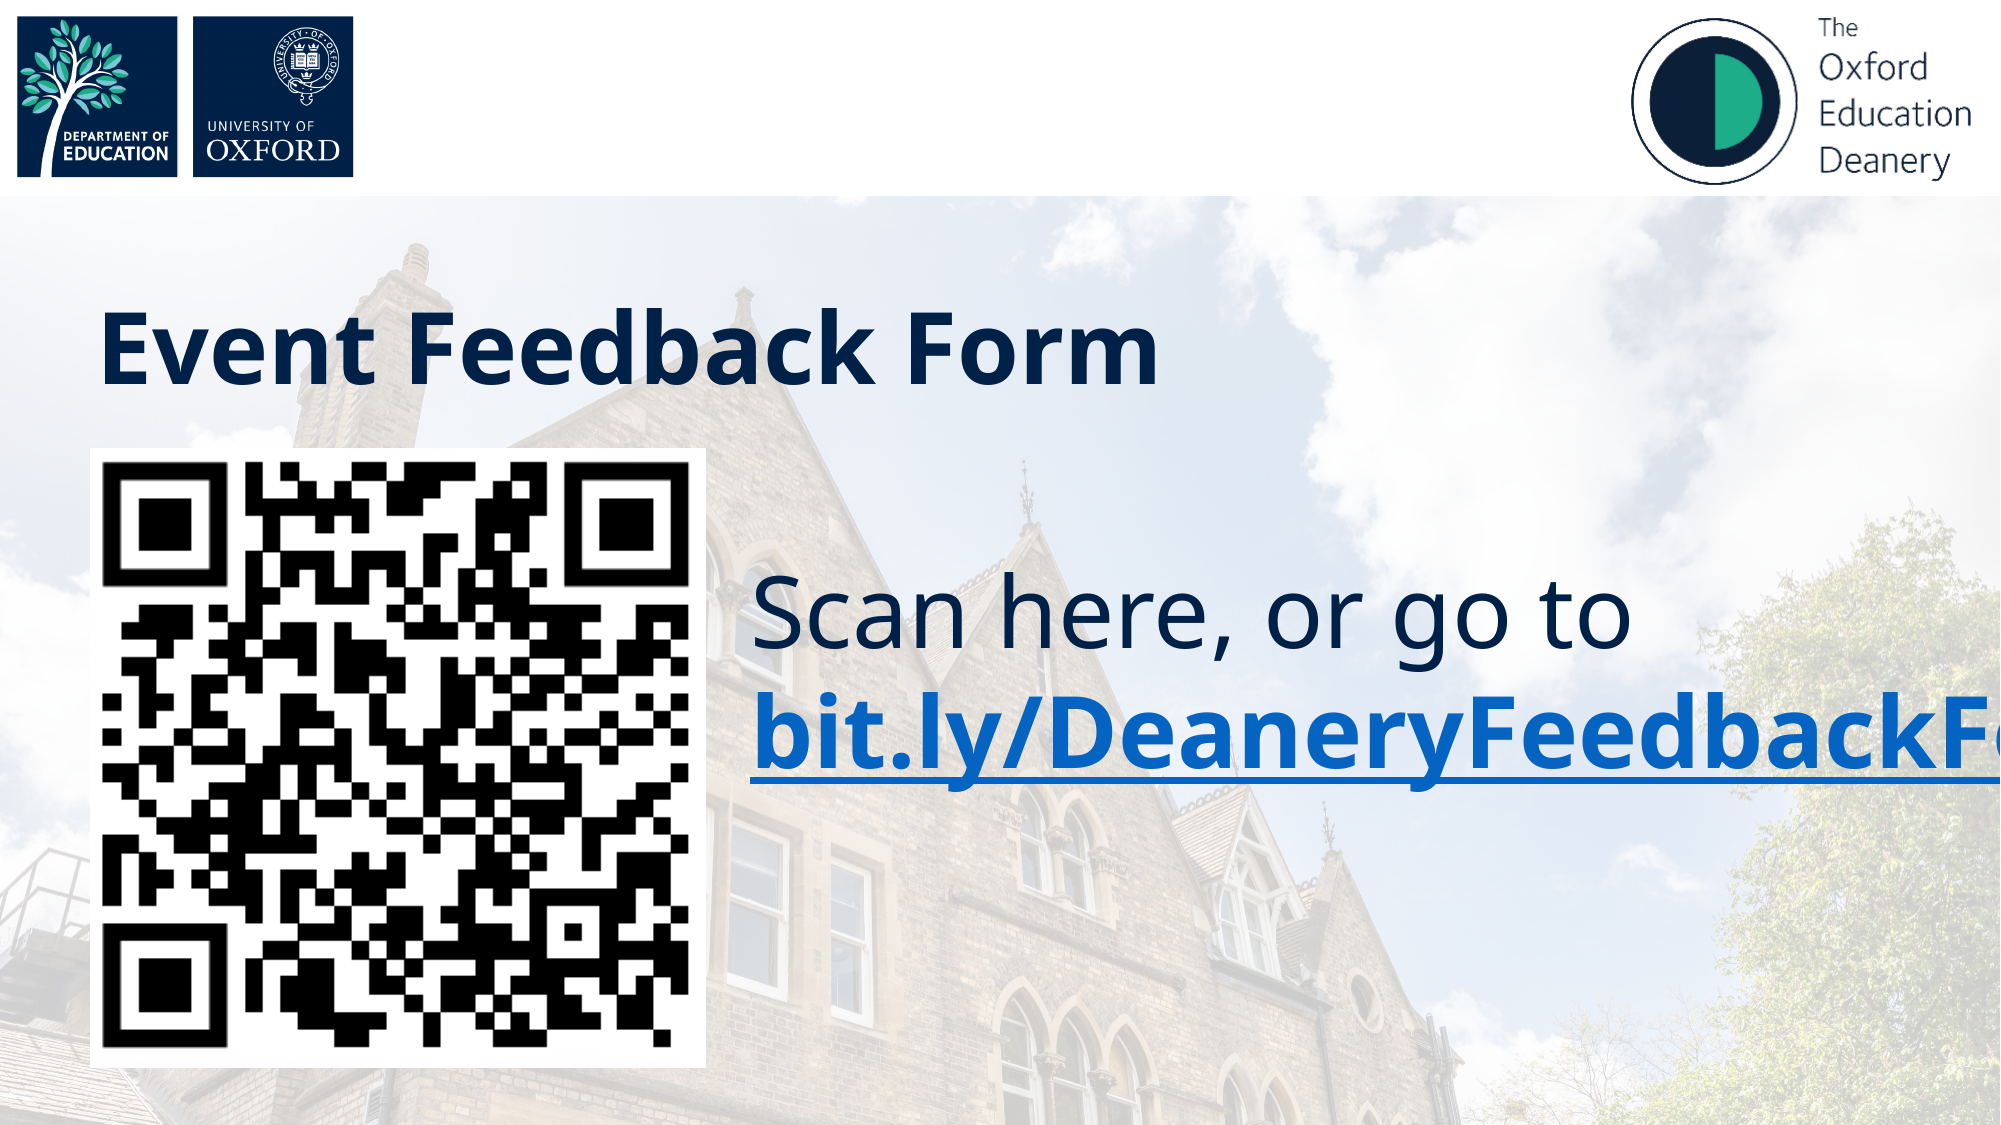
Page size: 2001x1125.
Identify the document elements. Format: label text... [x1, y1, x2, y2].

picture [1614, 0, 2000, 210]
text_box Event Feedback Form [82, 276, 1927, 412]
text_box Scan here, or go to bit.ly/DeaneryFeedbackForm [735, 541, 2000, 813]
picture [90, 448, 706, 1068]
picture [16, 15, 354, 178]
